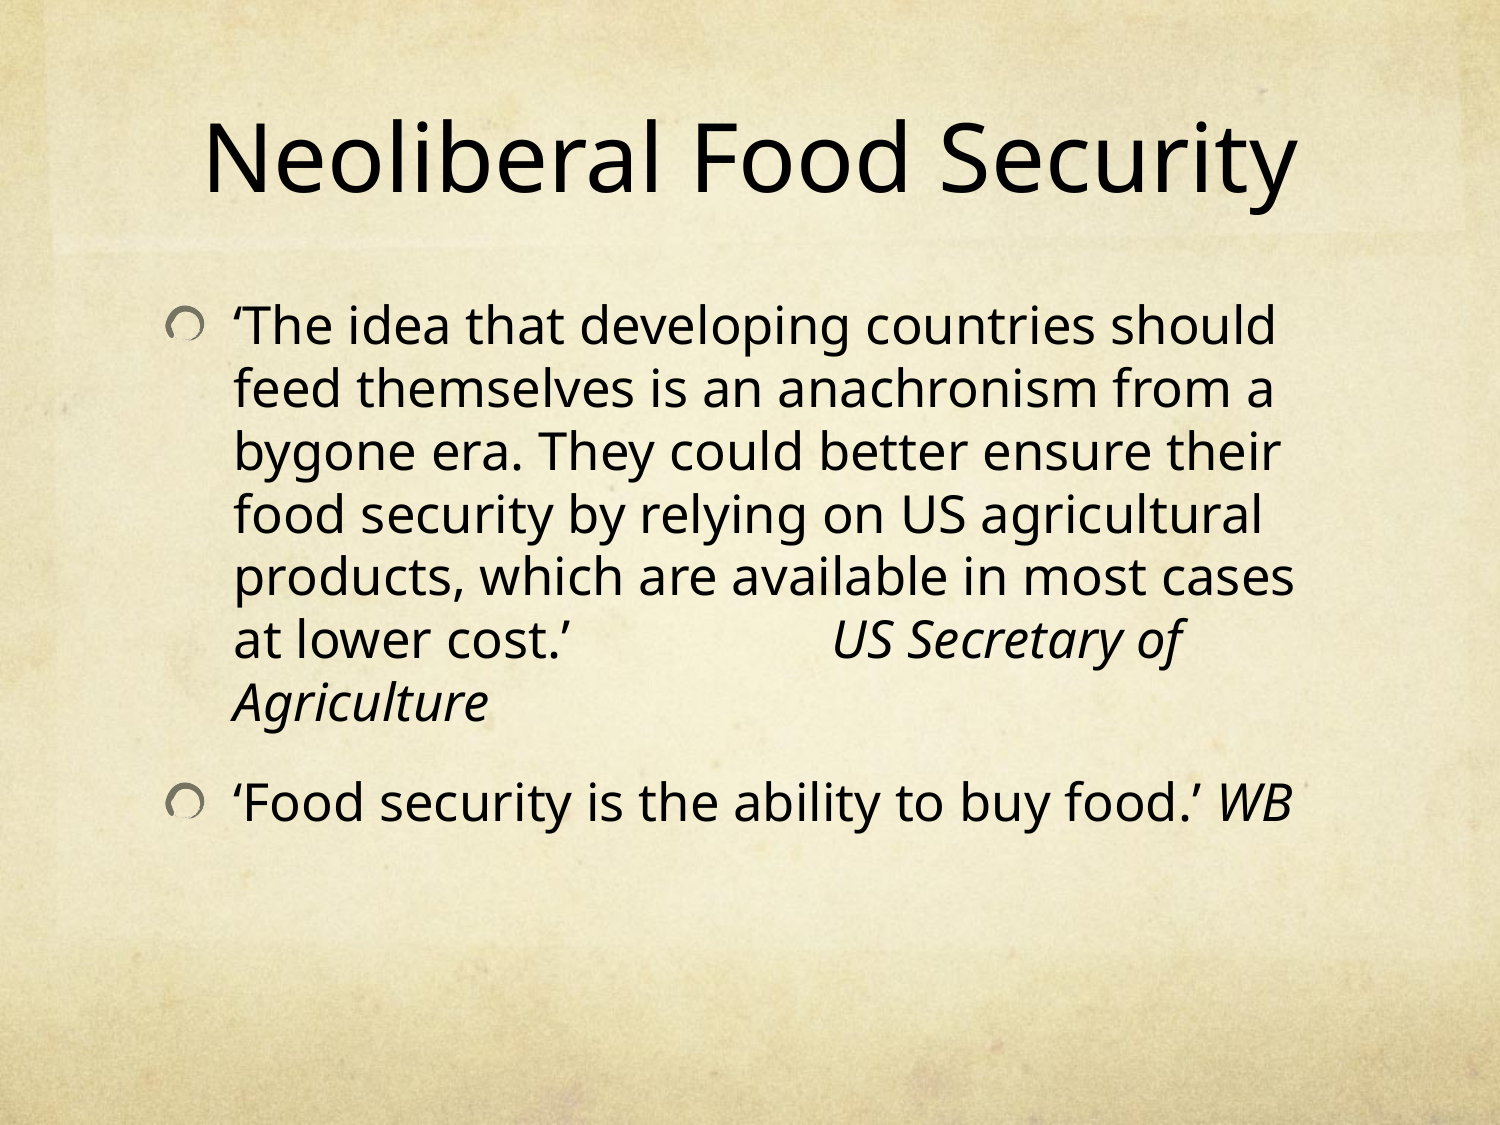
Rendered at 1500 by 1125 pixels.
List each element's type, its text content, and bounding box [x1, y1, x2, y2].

list ‘The idea that developing countries should feed themselves is an anachronism from a bygone era. They could better ensure their food security by relying on US agricultural products, which are available in most cases at lower cost.’ US Secretary of Agriculture ‘Food security is the ability to buy food.’ WB [150, 284, 1350, 950]
title Neoliberal Food Security [150, 82, 1350, 225]
picture [0, 0, 1500, 1125]
